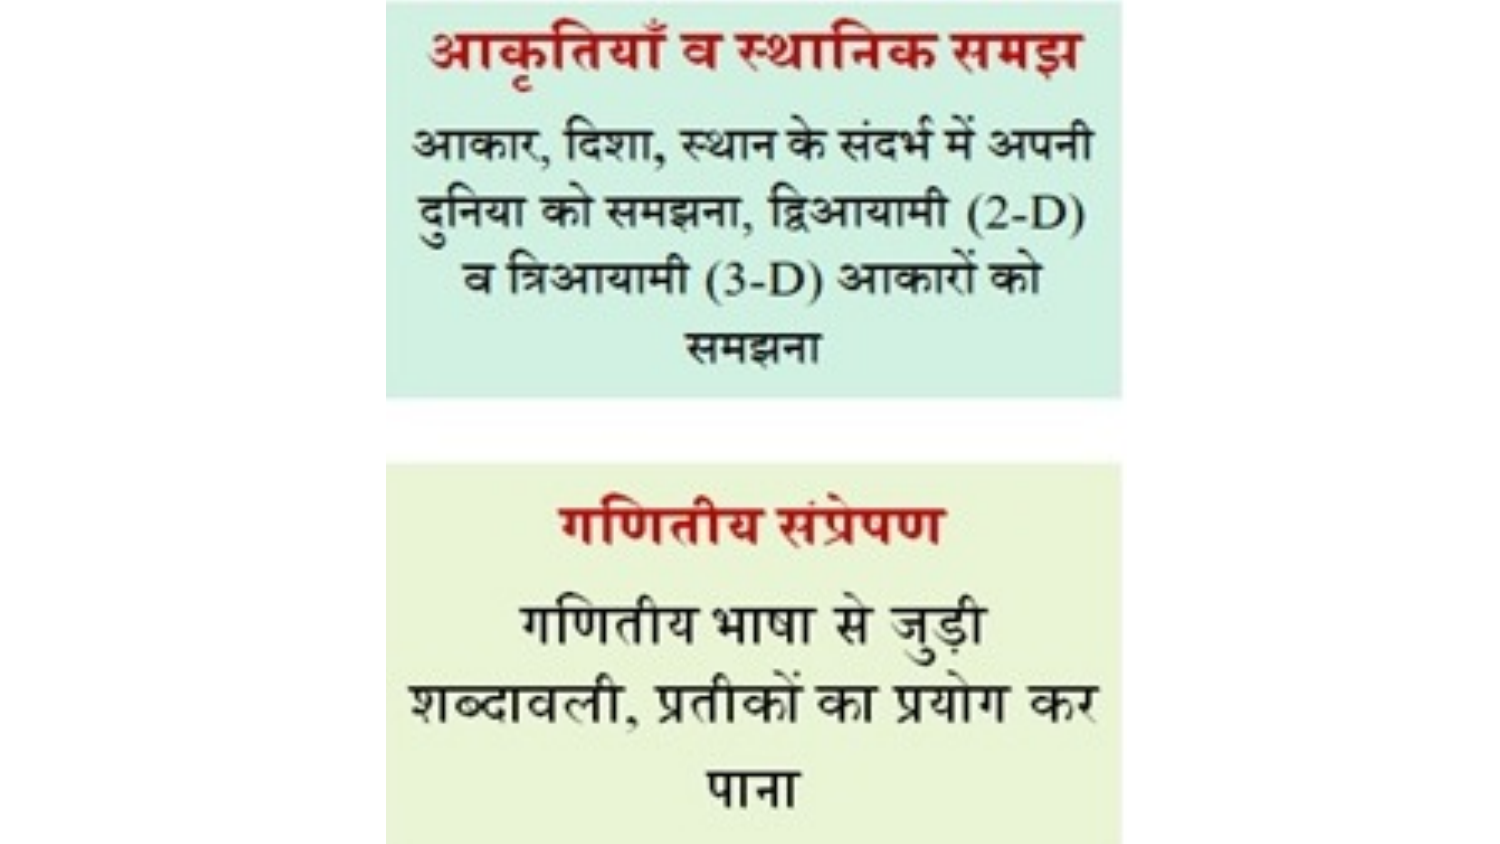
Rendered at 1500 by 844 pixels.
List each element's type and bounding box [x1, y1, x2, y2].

picture [386, 0, 1127, 844]
